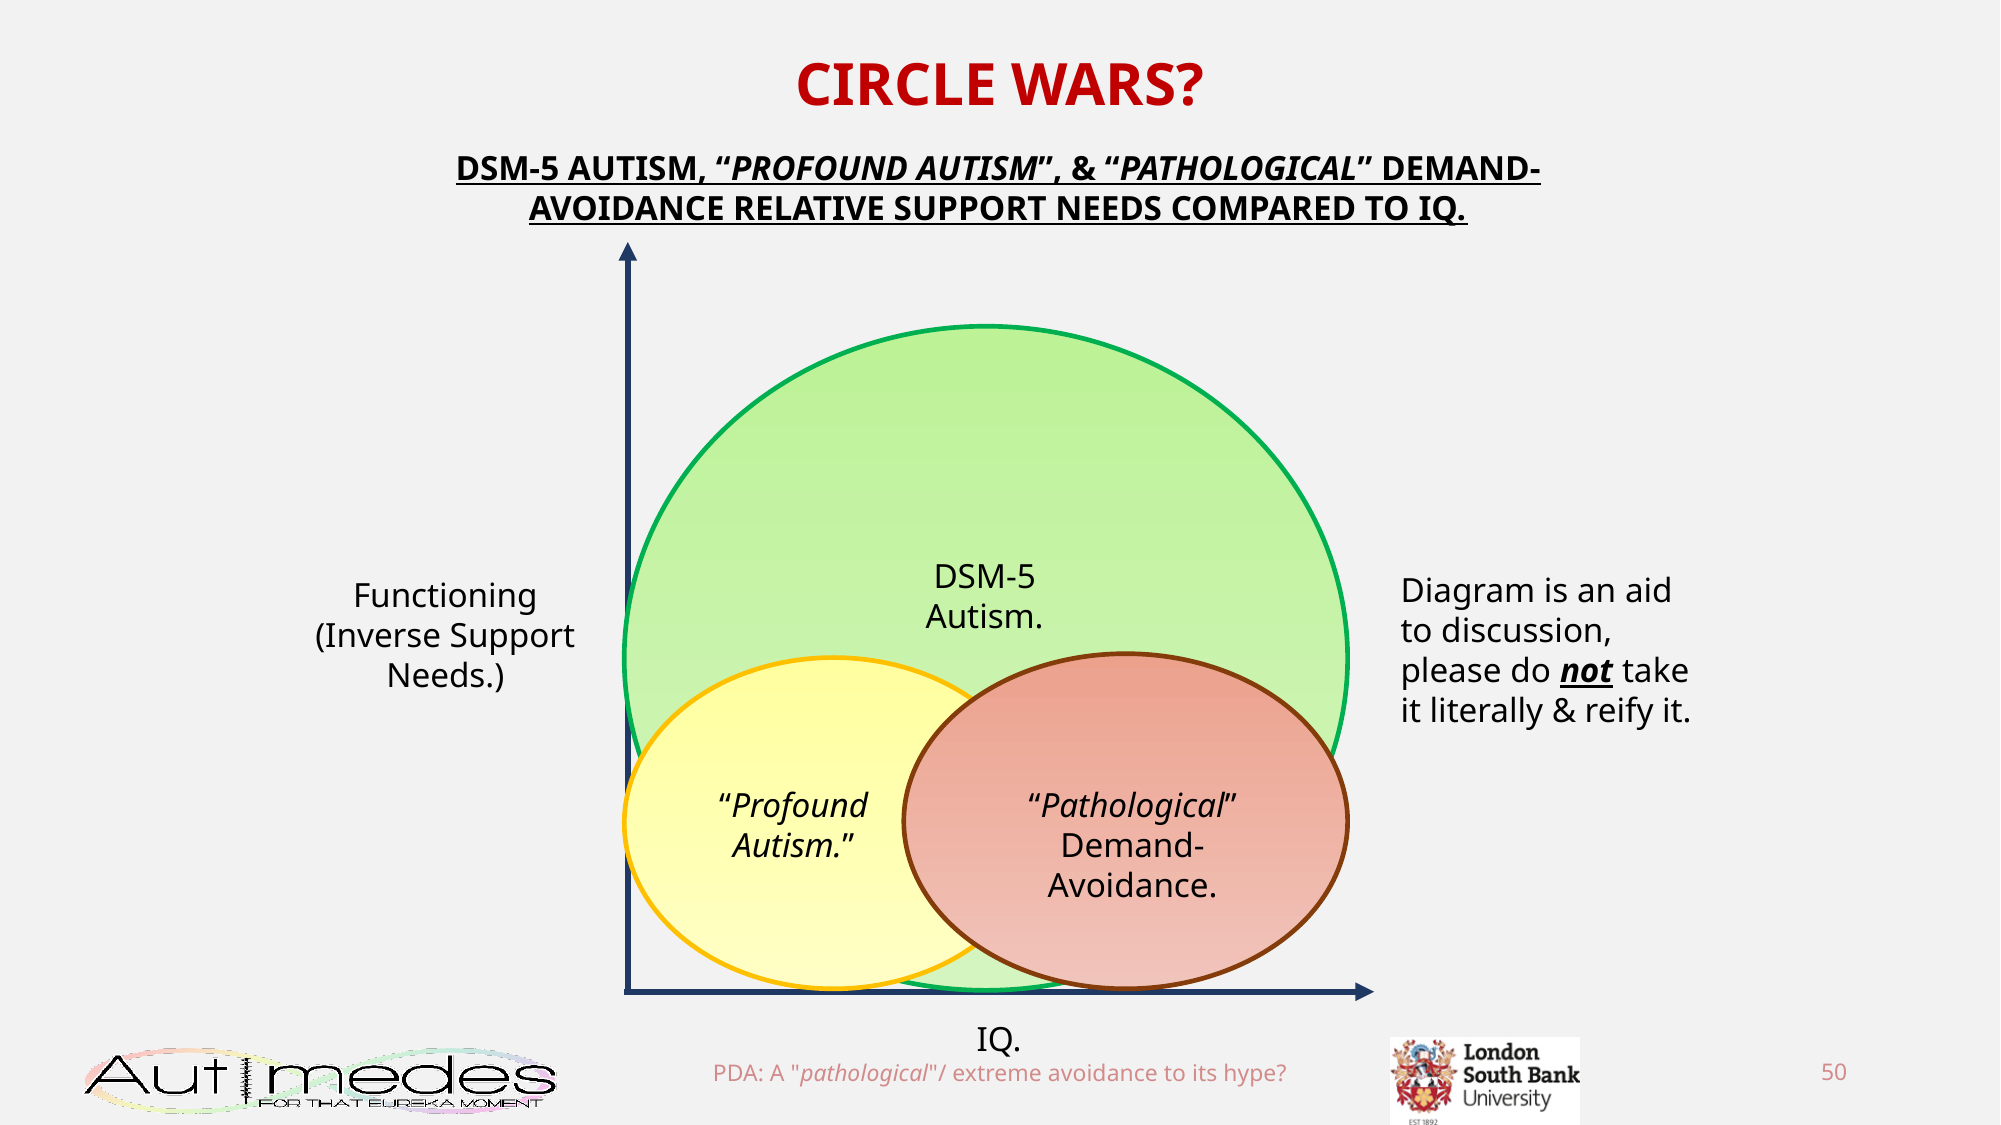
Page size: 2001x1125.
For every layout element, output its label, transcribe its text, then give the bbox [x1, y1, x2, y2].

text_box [275, 139, 1725, 1067]
slide_number 50 [1412, 1042, 1863, 1103]
footer PDA: A "pathological"/ extreme avoidance to its hype? [662, 1067, 1338, 1103]
picture [1390, 1067, 1580, 1125]
text_box CIRCLE WARS? [102, 39, 1898, 125]
picture [71, 1042, 567, 1120]
